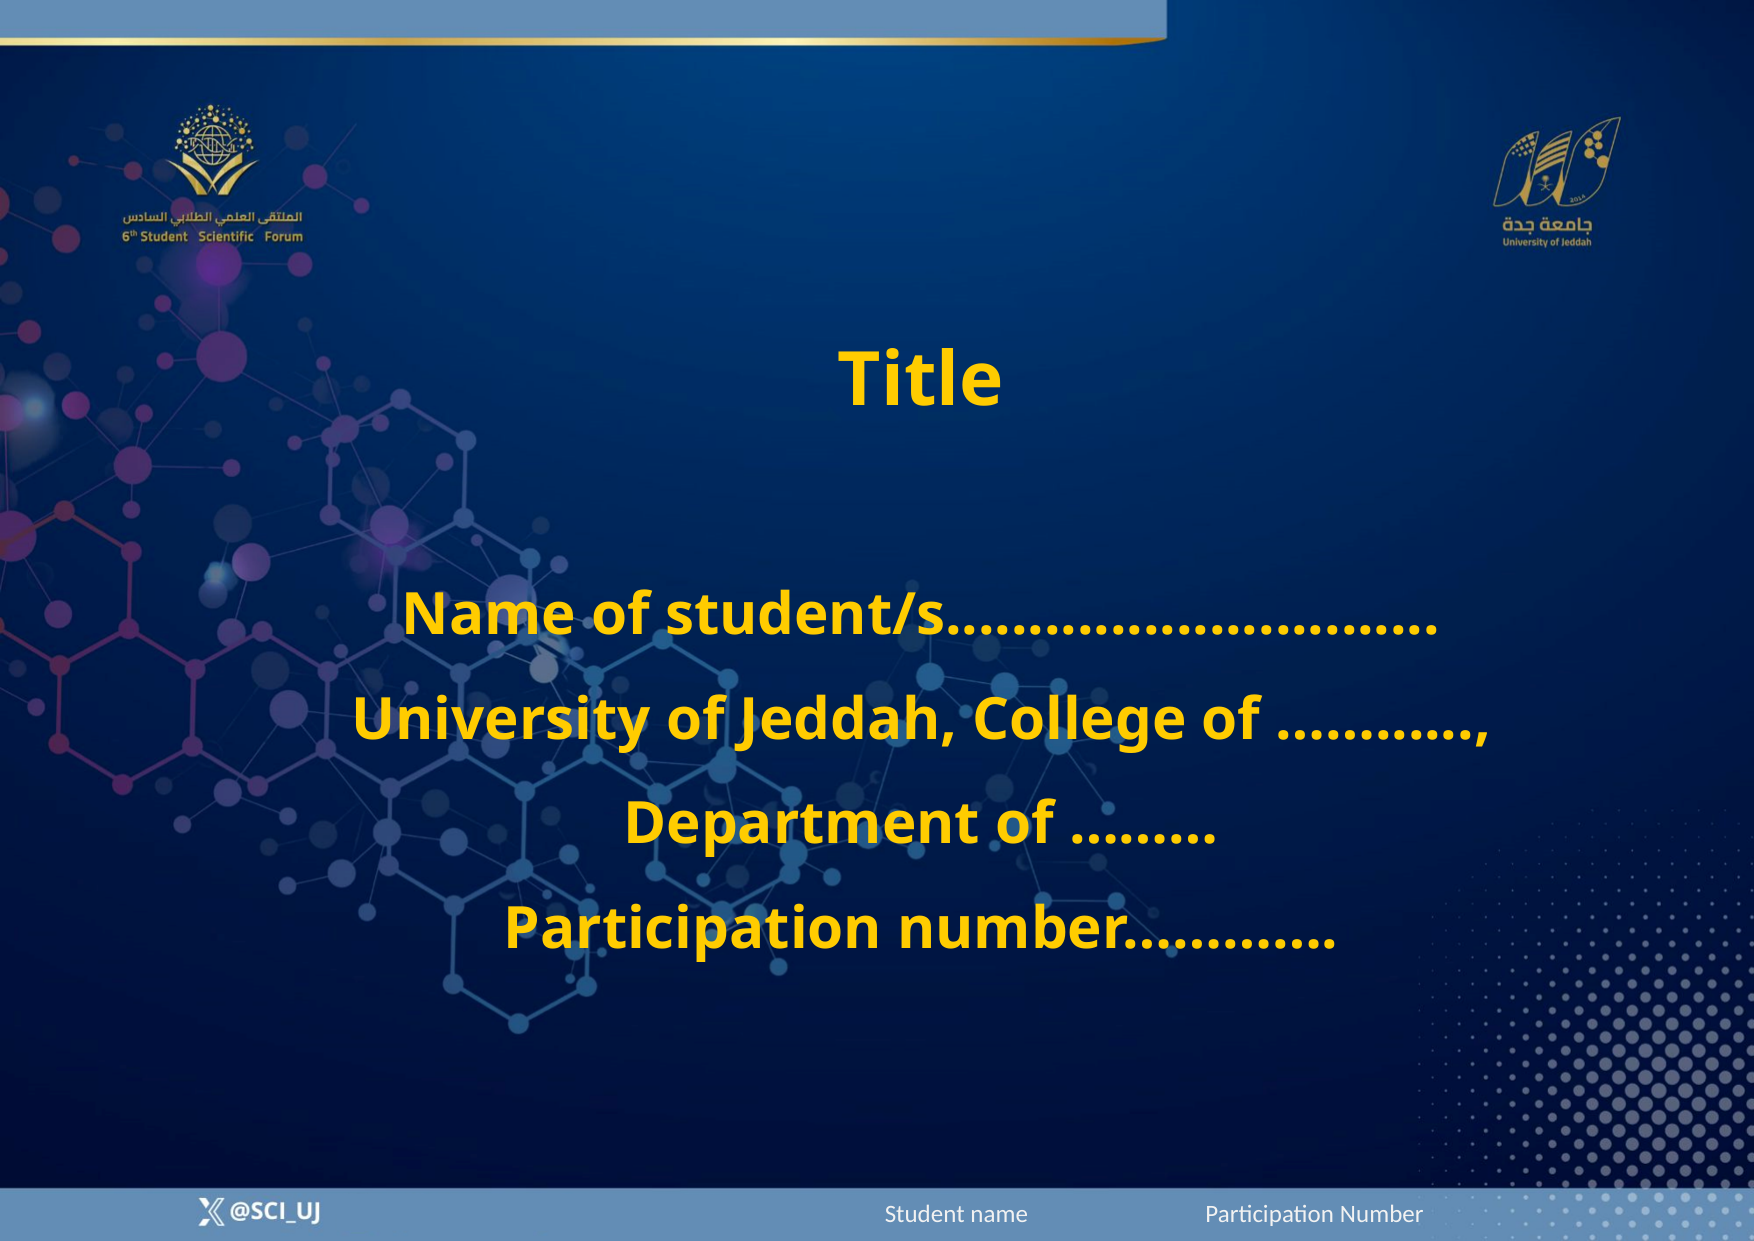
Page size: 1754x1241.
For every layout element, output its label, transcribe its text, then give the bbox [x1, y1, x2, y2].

text_box Student name Participation Number [817, 1190, 1493, 1230]
text_box Title Name of student/s.............................. University of Jeddah, College of ……......, Department of ……… Participation number…………. [152, 323, 1690, 969]
picture [0, 0, 1754, 1241]
